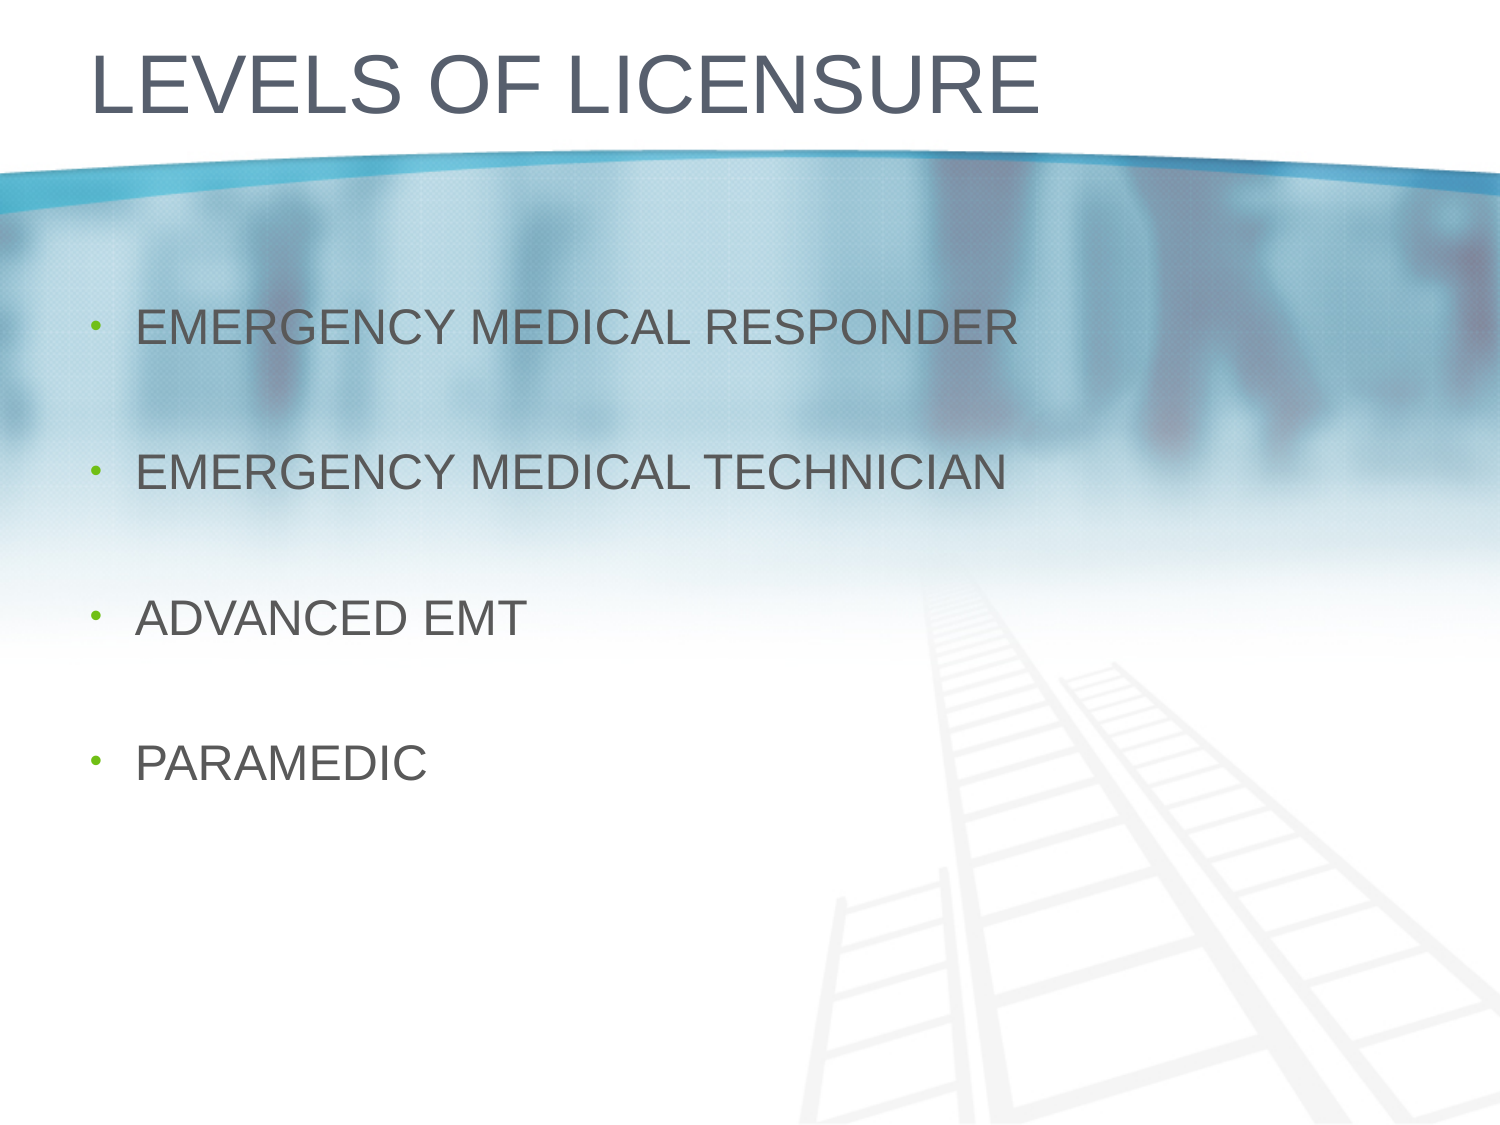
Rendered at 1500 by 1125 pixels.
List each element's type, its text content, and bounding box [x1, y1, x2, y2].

picture [0, 0, 1500, 1125]
title LEVELS OF LICENSURE [75, 0, 1300, 138]
list EMERGENCY MEDICAL RESPONDER EMERGENCY MEDICAL TECHNICIAN ADVANCED EMT PARAMEDIC [75, 287, 1300, 987]
